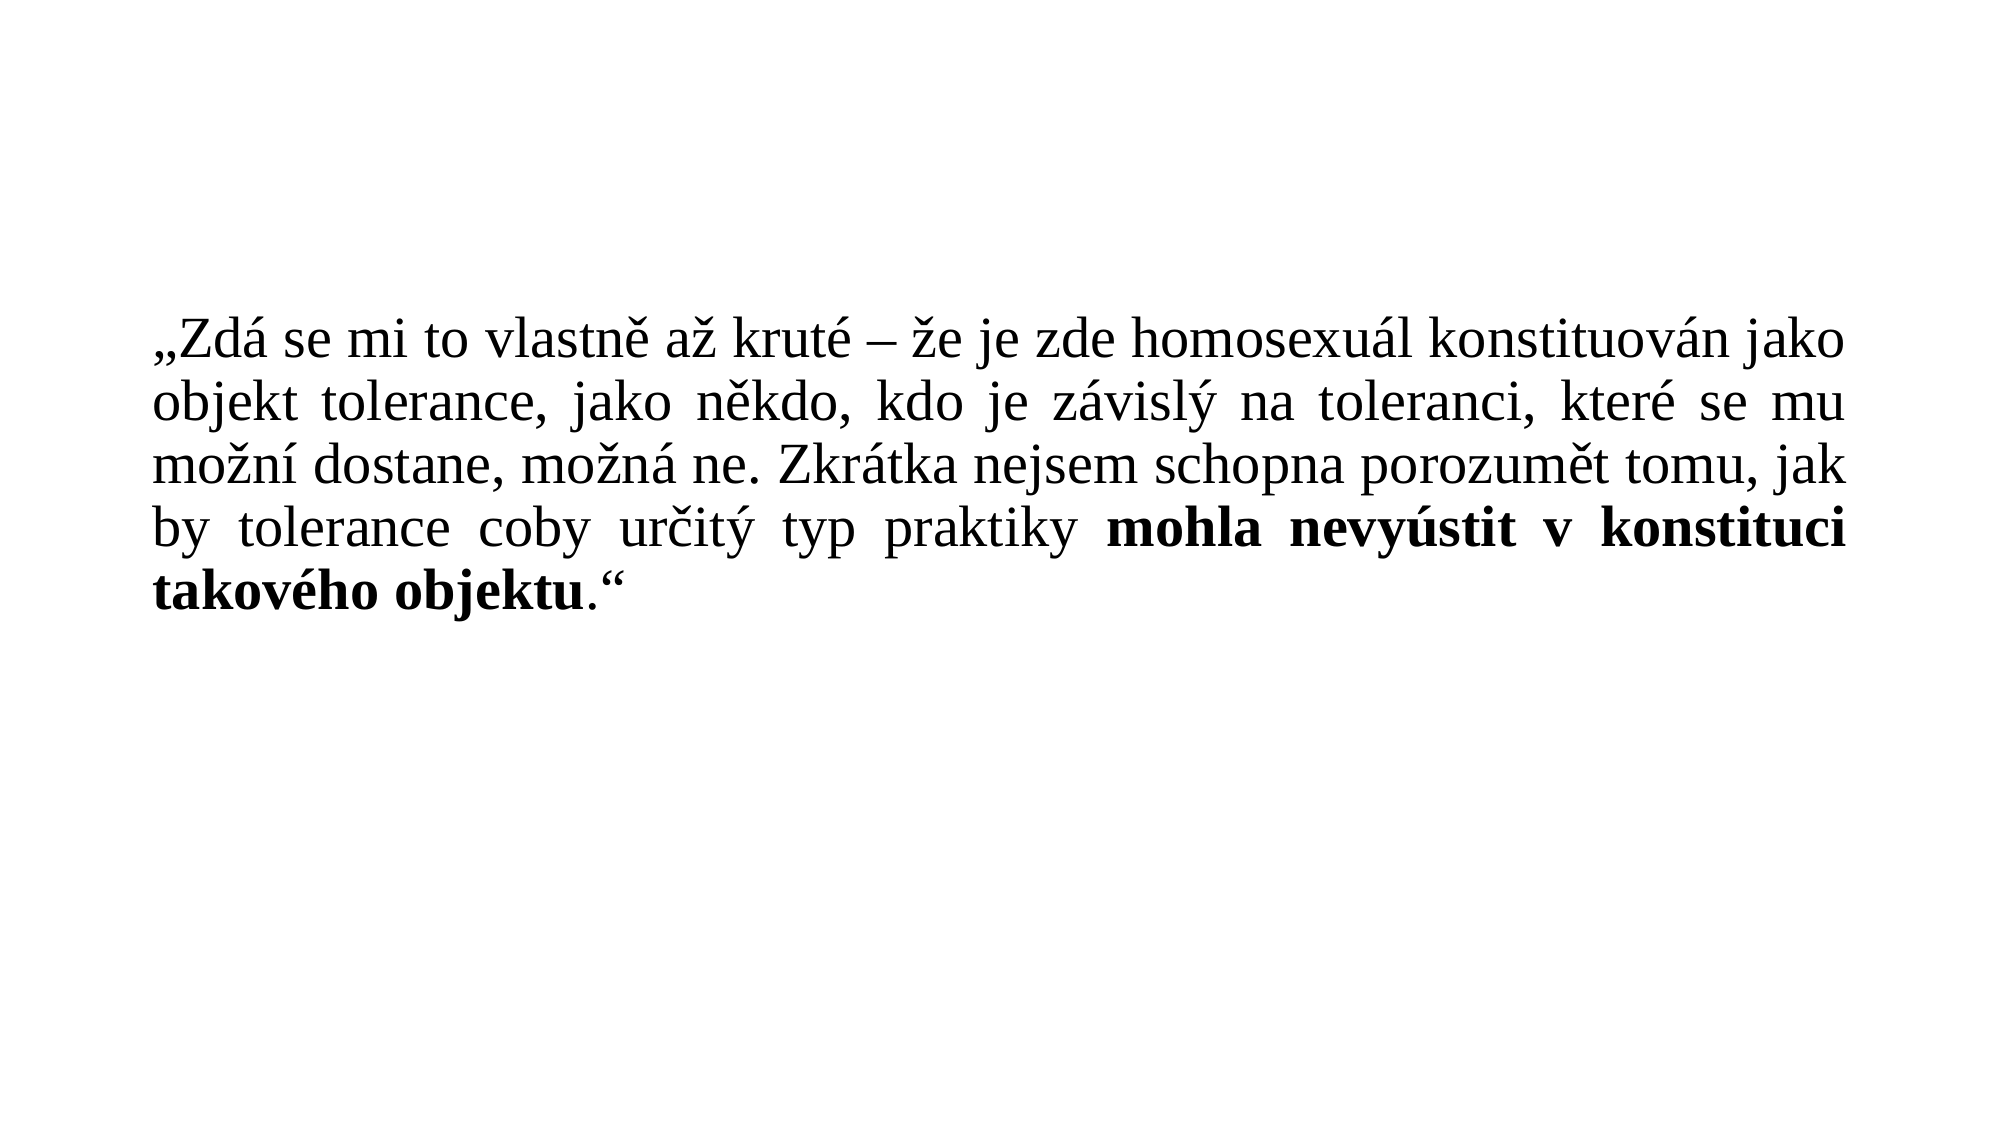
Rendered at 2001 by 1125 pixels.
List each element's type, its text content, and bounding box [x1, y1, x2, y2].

list „Zdá se mi to vlastně až kruté – že je zde homosexuál konstituován jako objekt tolerance, jako někdo, kdo je závislý na toleranci, které se mu možní dostane, možná ne. Zkrátka nejsem schopna porozumět tomu, jak by tolerance coby určitý typ praktiky mohla nevyústit v konstituci takového objektu.“ [137, 299, 1863, 1014]
